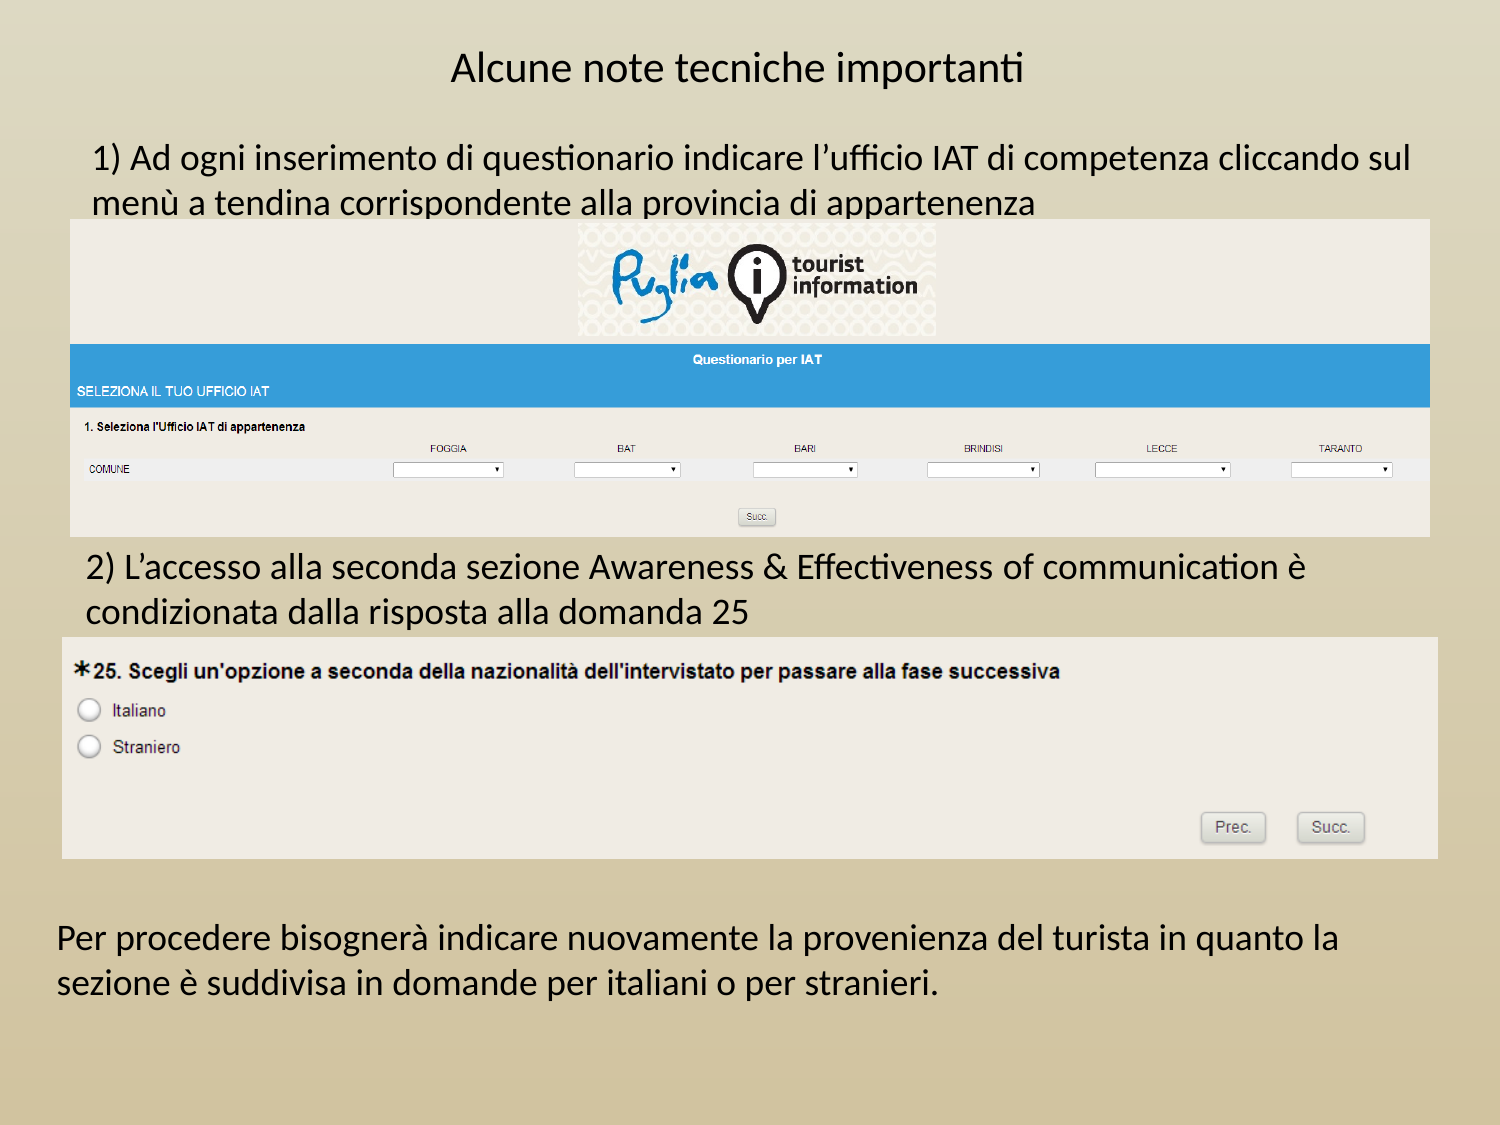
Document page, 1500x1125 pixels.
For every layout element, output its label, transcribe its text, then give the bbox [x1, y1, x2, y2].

title Alcune note tecniche importanti [98, 30, 1388, 100]
picture [61, 637, 1439, 860]
text_box Per procedere bisognerà indicare nuovamente la provenienza del turista in quanto la sezione è suddivisa in domande per italiani o per stranieri. [41, 905, 1424, 1055]
picture [70, 219, 1430, 537]
text_box 2) L’accesso alla seconda sezione Awareness & Effectiveness of communication è condizionata dalla risposta alla domanda 25 [70, 534, 1453, 639]
text_box 1) Ad ogni inserimento di questionario indicare l’ufficio IAT di competenza cliccando sul menù a tendina corrispondente alla provincia di appartenenza [76, 125, 1447, 231]
